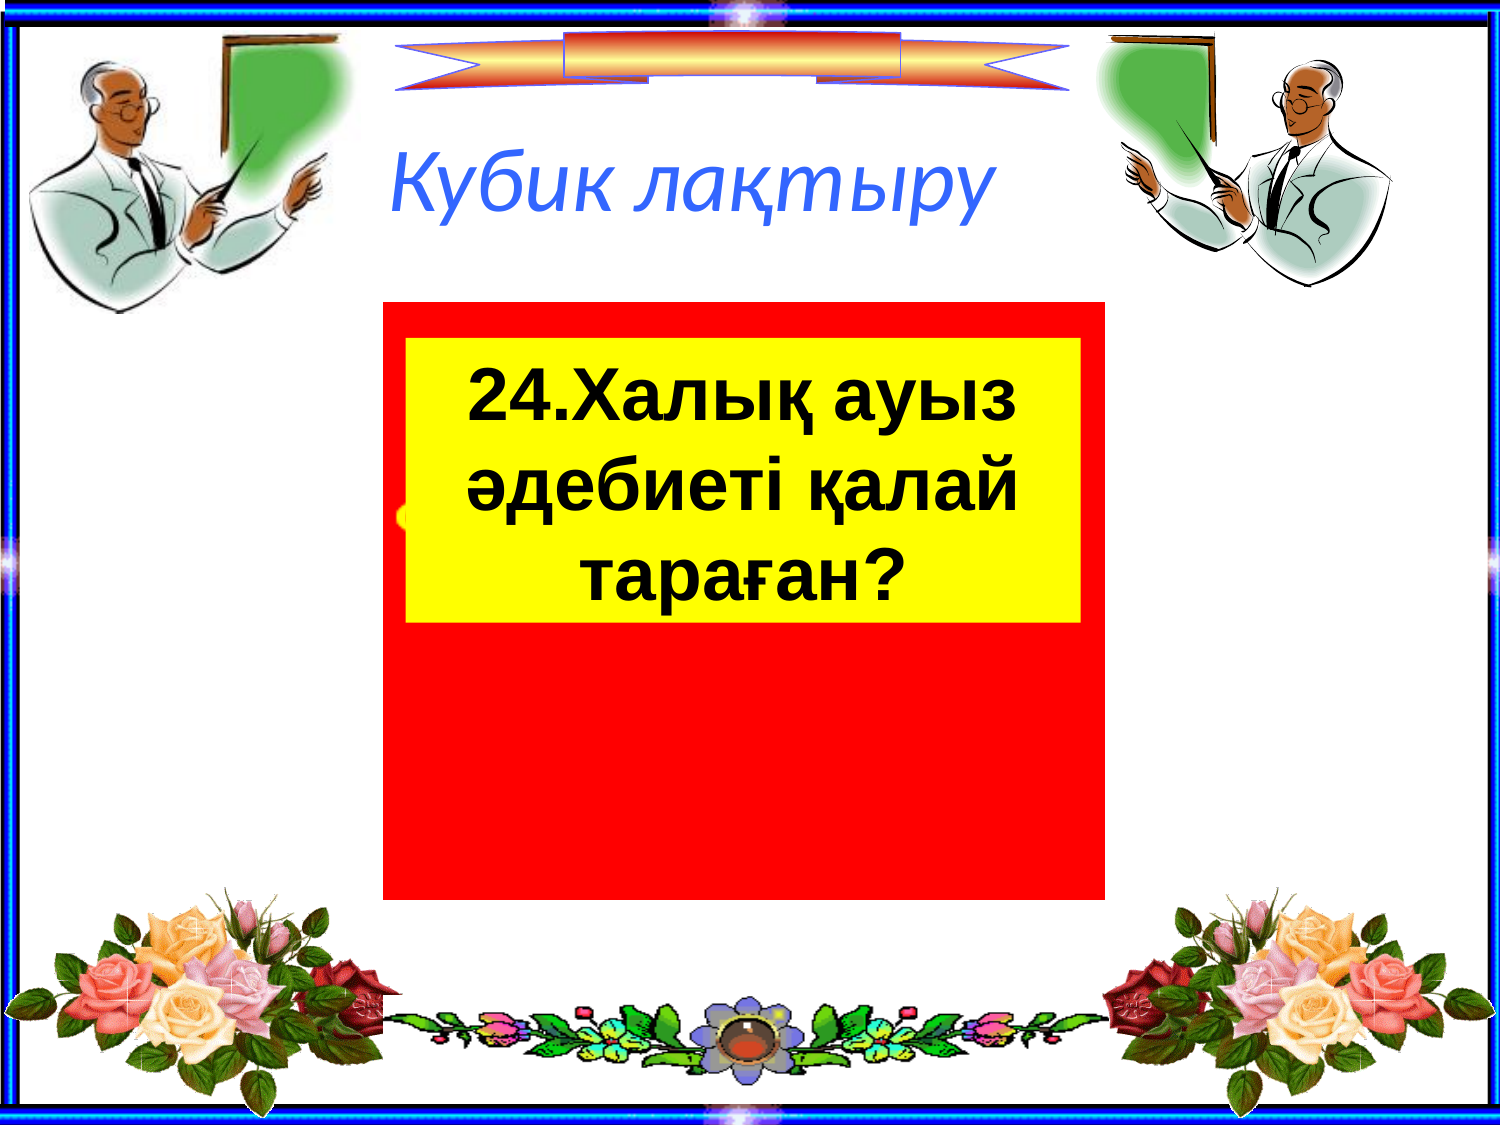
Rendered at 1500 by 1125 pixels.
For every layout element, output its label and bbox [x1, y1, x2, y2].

text_box [0, 0, 1500, 880]
text_box [0, 881, 1500, 1125]
